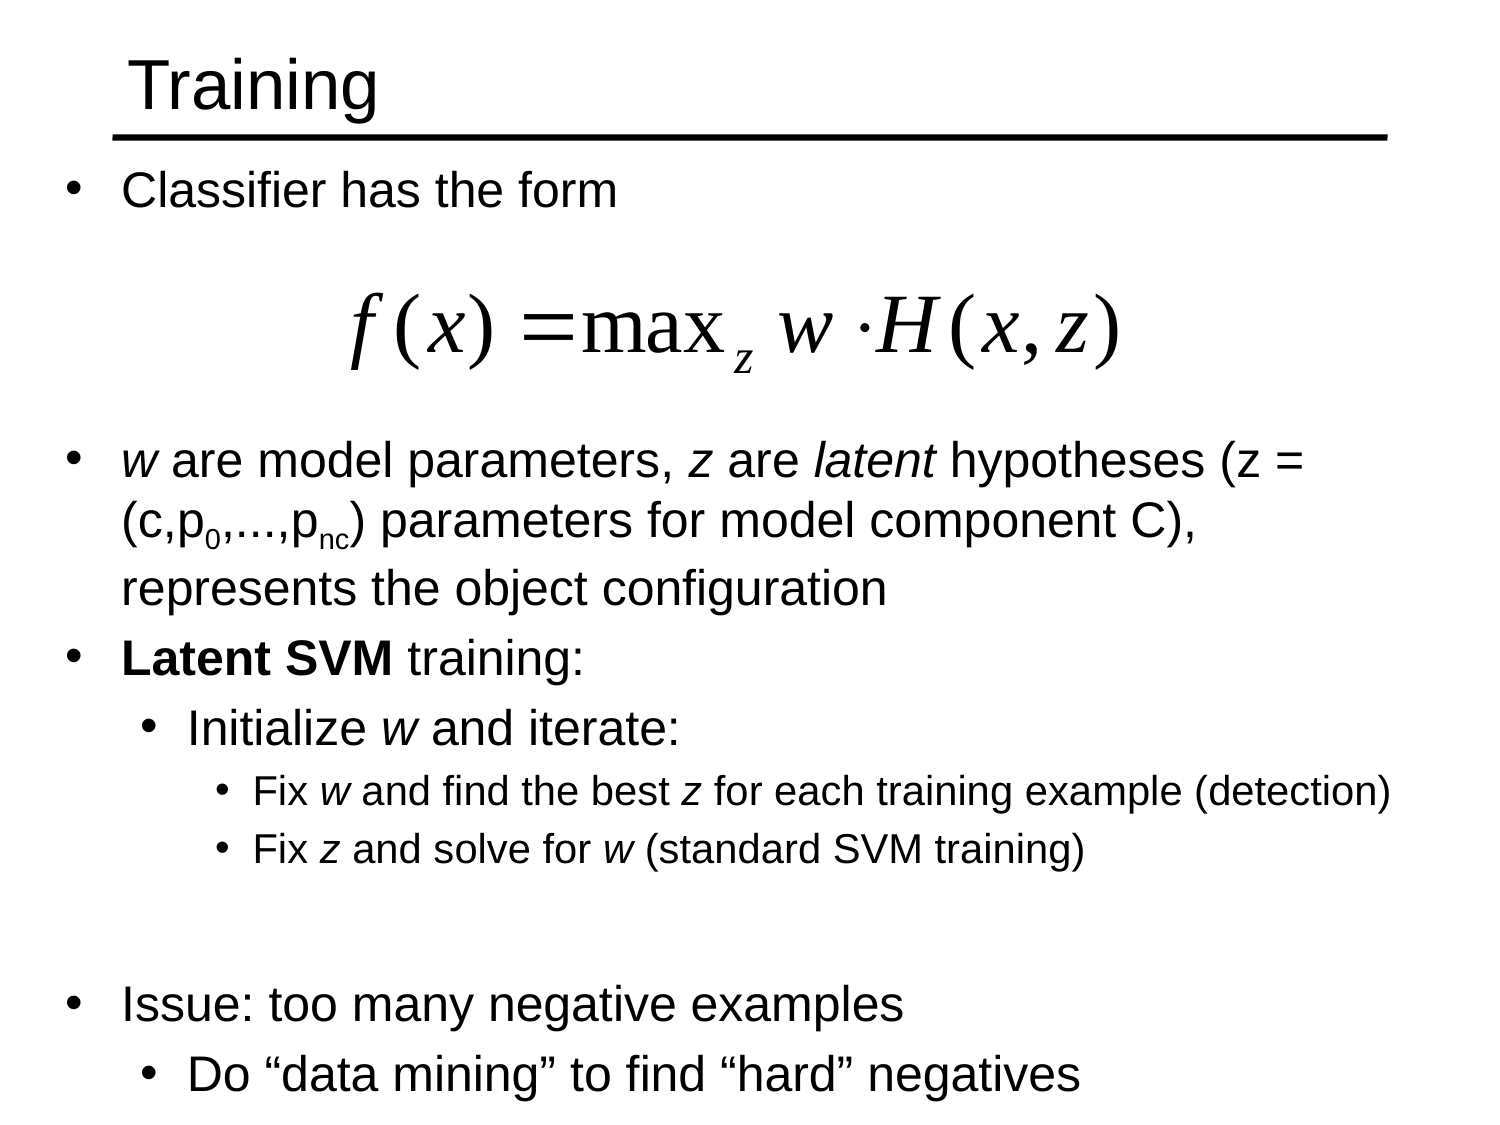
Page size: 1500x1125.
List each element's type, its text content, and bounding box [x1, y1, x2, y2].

list Classifier has the form w are model parameters, z are latent hypotheses (z = (c,p0,...,pnc) parameters for model component C), represents the object configuration Latent SVM training: Initialize w and iterate: Fix w and find the best z for each training example (detection) Fix z and solve for w (standard SVM training) Issue: too many negative examples Do “data mining” to find “hard” negatives [49, 149, 1438, 1076]
title Training [112, 12, 1388, 149]
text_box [321, 267, 1138, 388]
